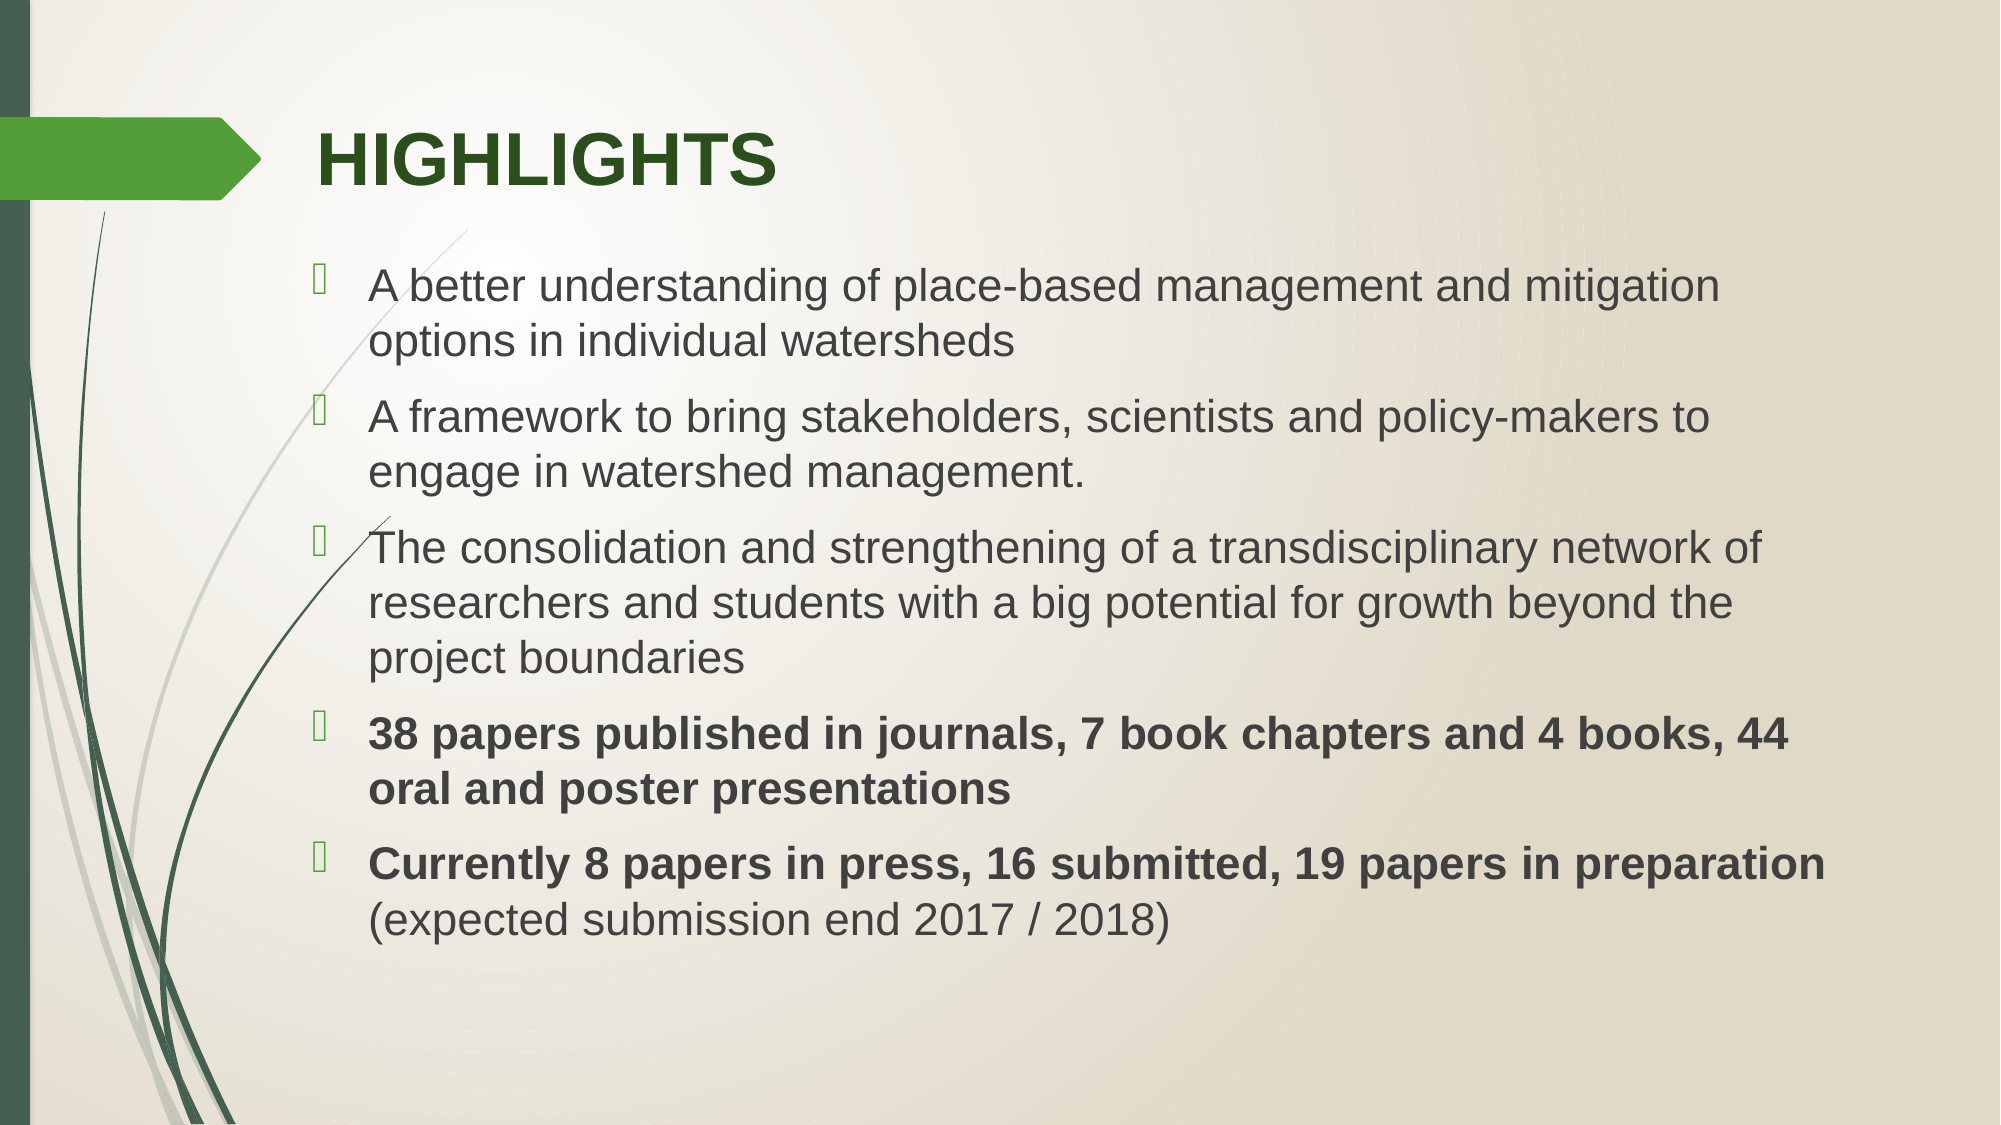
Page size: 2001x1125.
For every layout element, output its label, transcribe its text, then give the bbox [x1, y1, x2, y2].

title HIGHLIGHTS [301, 102, 1764, 248]
list A better understanding of place-based management and mitigation options in individual watersheds A framework to bring stakeholders, scientists and policy-makers to engage in watershed management. The consolidation and strengthening of a transdisciplinary network of researchers and students with a big potential for growth beyond the project boundaries 38 papers published in journals, 7 book chapters and 4 books, 44 oral and poster presentations Currently 8 papers in press, 16 submitted, 19 papers in preparation (expected submission end 2017 / 2018) [296, 248, 1856, 929]
